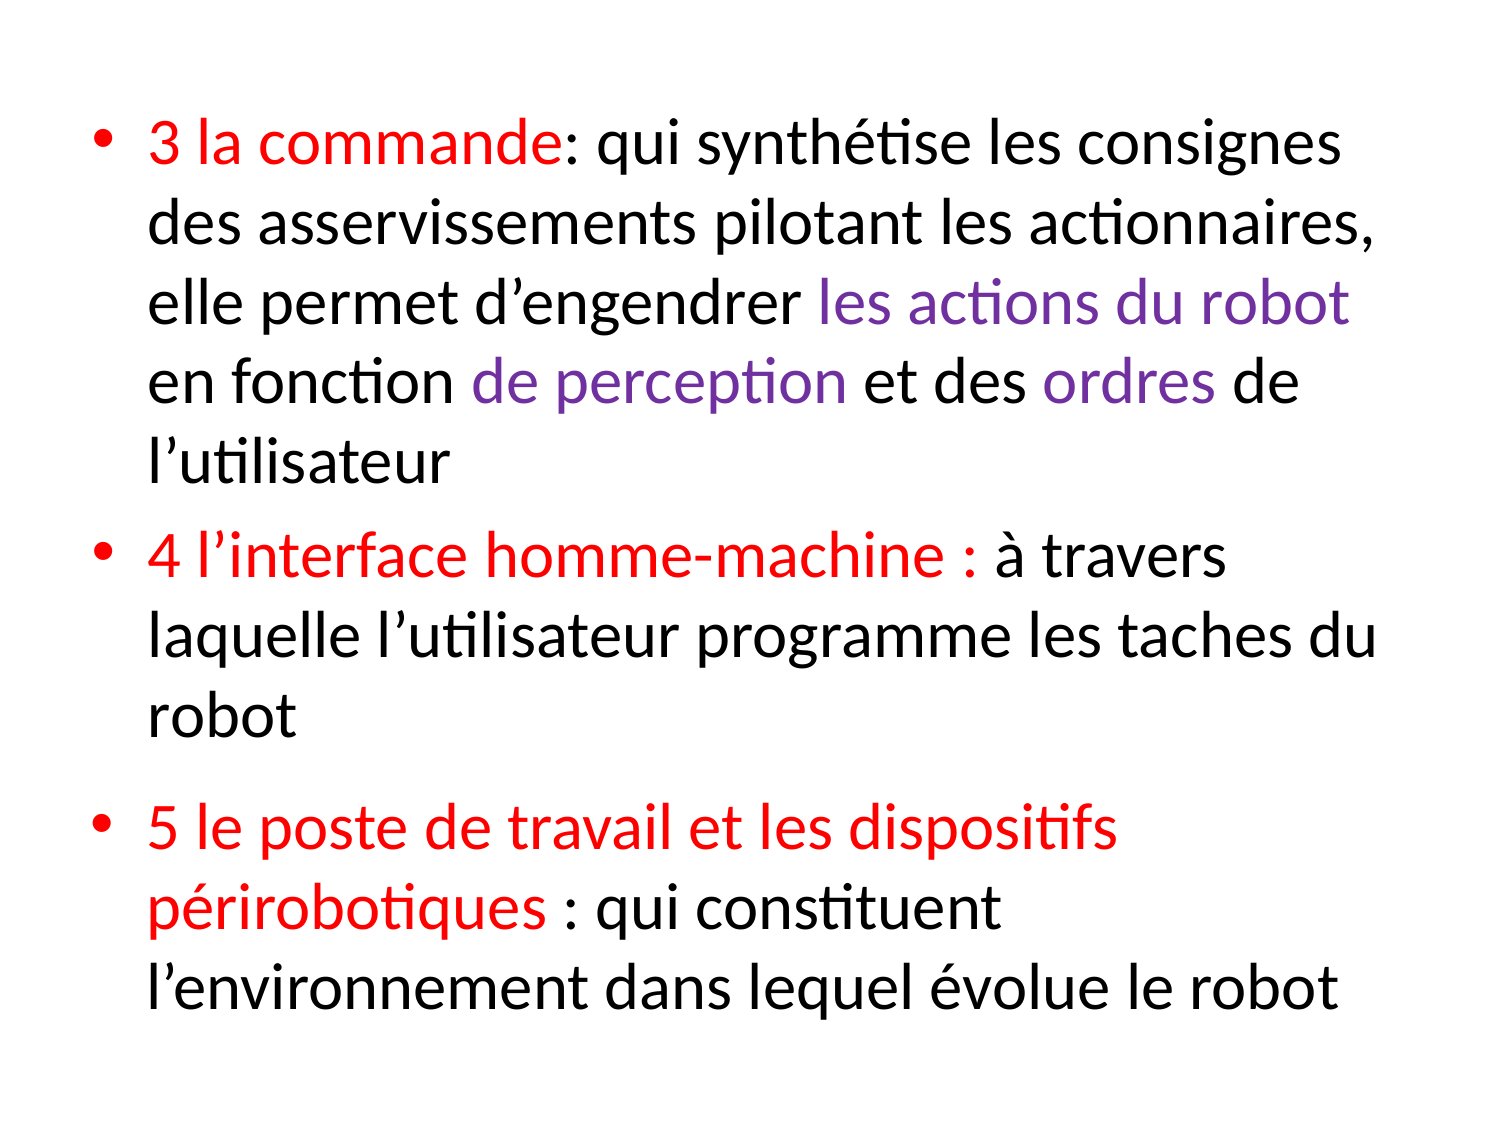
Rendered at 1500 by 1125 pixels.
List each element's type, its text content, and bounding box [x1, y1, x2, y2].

list 3 la commande: qui synthétise les consignes des asservissements pilotant les actionnaires, elle permet d’engendrer les actions du robot en fonction de perception et des ordres de l’utilisateur 4 l’interface homme-machine : à travers laquelle l’utilisateur programme les taches du robot [76, 90, 1427, 833]
text_box 5 le poste de travail et les dispositifs périrobotiques : qui constituent l’environnement dans lequel évolue le robot [75, 775, 1426, 1075]
